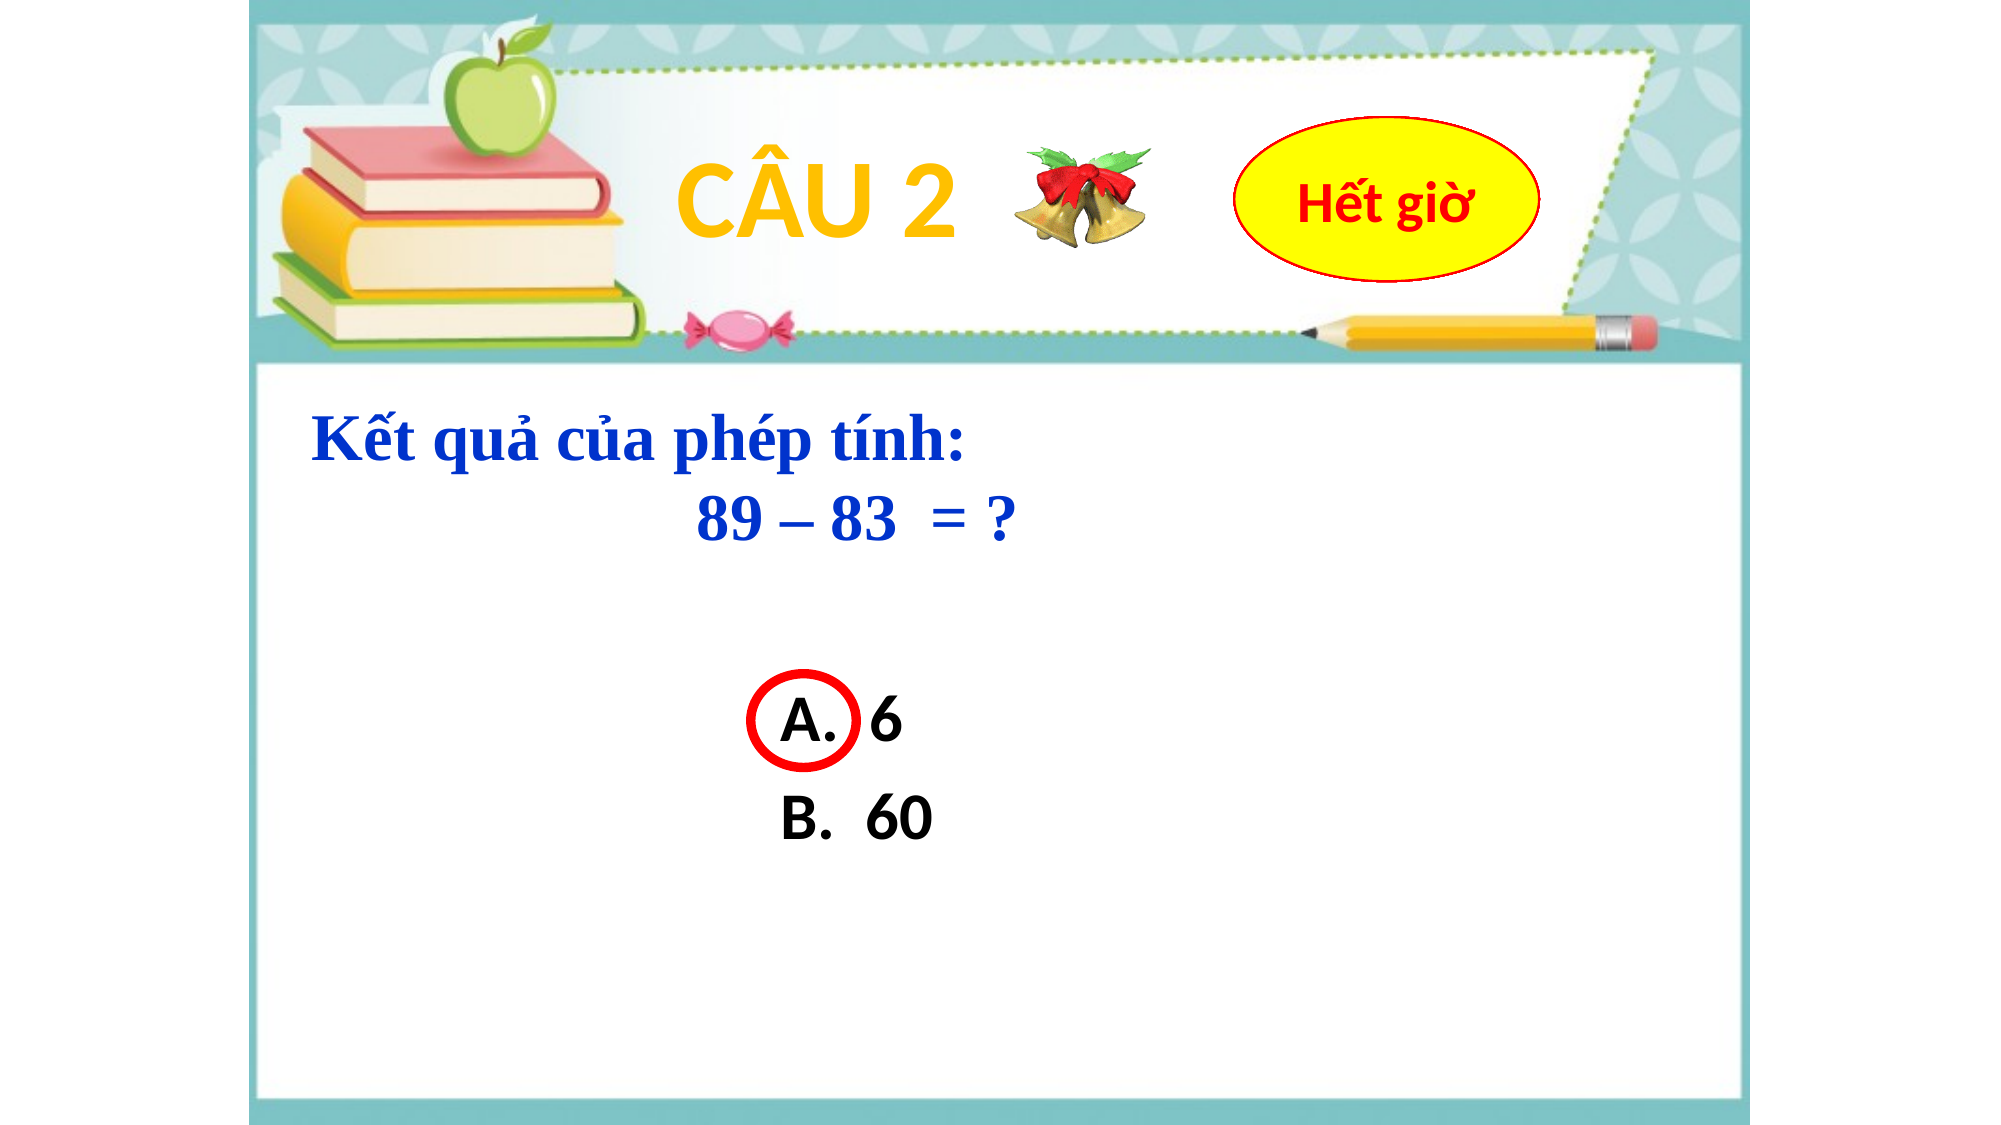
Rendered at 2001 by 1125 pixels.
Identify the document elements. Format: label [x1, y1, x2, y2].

picture [249, 0, 1750, 1125]
